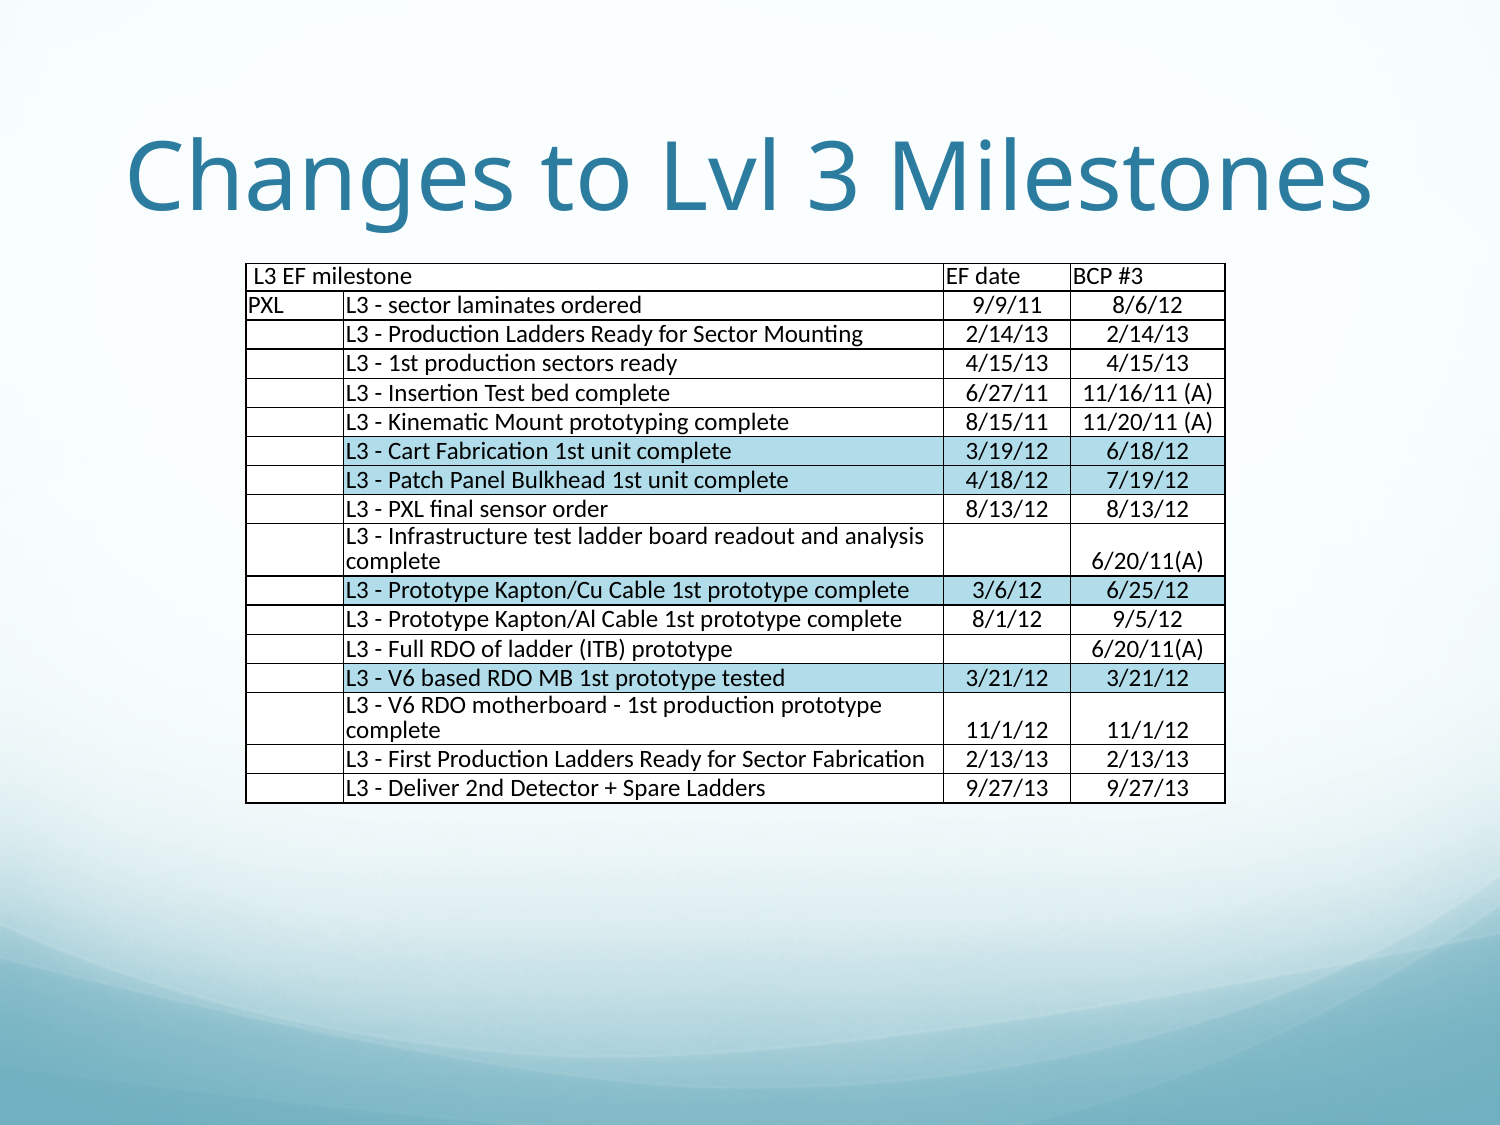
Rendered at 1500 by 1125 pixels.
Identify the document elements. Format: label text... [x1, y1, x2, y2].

table_cell 9/27/13 [944, 774, 1070, 802]
table_cell 8/15/11 [944, 408, 1070, 436]
table_cell L3 - Production Ladders Ready for Sector Mounting [344, 321, 943, 348]
table_cell [247, 693, 343, 744]
table_cell 11/1/12 [1071, 693, 1224, 744]
table_cell [247, 350, 343, 378]
table_cell 2/14/13 [1071, 321, 1224, 348]
table_header EF date [944, 264, 1070, 290]
table_cell [944, 635, 1070, 663]
table_cell 9/27/13 [1071, 774, 1224, 802]
table_cell L3 - Full RDO of ladder (ITB) prototype [344, 635, 943, 663]
table_cell L3 - Cart Fabrication 1st unit complete [344, 437, 943, 465]
table_cell 2/13/13 [944, 745, 1070, 773]
table_cell [247, 466, 343, 494]
table_cell L3 - Prototype Kapton/Cu Cable 1st prototype complete [344, 577, 943, 604]
table_cell PXL [247, 292, 343, 319]
table_cell 8/6/12 [1071, 292, 1224, 319]
table_cell L3 - Prototype Kapton/Al Cable 1st prototype complete [344, 606, 943, 634]
table_cell L3 - V6 based RDO MB 1st prototype tested [344, 664, 943, 692]
table_cell 11/1/12 [944, 693, 1070, 744]
table_cell 9/9/11 [944, 292, 1070, 319]
table_cell 8/1/12 [944, 606, 1070, 634]
table_cell 6/20/11(A) [1071, 524, 1224, 575]
table_cell [247, 577, 343, 604]
table_cell 6/25/12 [1071, 577, 1224, 604]
table_cell [247, 745, 343, 773]
table_header BCP #3 [1071, 264, 1224, 290]
table_cell 6/18/12 [1071, 437, 1224, 465]
table_cell [247, 437, 343, 465]
table_cell [247, 495, 343, 523]
table_cell L3 - First Production Ladders Ready for Sector Fabrication [344, 745, 943, 773]
table_cell 7/19/12 [1071, 466, 1224, 494]
table_cell [944, 524, 1070, 575]
table_header L3 EF milestone [247, 264, 943, 290]
table_cell 11/20/11 (A) [1071, 408, 1224, 436]
table_cell L3 - Patch Panel Bulkhead 1st unit complete [344, 466, 943, 494]
table_cell 3/21/12 [944, 664, 1070, 692]
table_cell 3/6/12 [944, 577, 1070, 604]
table_cell [247, 524, 343, 575]
table_cell [247, 379, 343, 407]
table_cell [247, 321, 343, 348]
table_cell 2/14/13 [944, 321, 1070, 348]
table_cell [247, 774, 343, 802]
table_cell 4/18/12 [944, 466, 1070, 494]
table_cell [247, 606, 343, 634]
table_cell 4/15/13 [1071, 350, 1224, 378]
table_cell 8/13/12 [1071, 495, 1224, 523]
table_cell [247, 664, 343, 692]
table_cell L3 - Kinematic Mount prototyping complete [344, 408, 943, 436]
table_cell [247, 635, 343, 663]
table_cell L3 - Infrastructure test ladder board readout and analysis complete [344, 524, 943, 575]
title Changes to Lvl 3 Milestones [90, 17, 1410, 237]
table_cell 11/16/11 (A) [1071, 379, 1224, 407]
table_cell L3 - 1st production sectors ready [344, 350, 943, 378]
table_cell L3 - sector laminates ordered [344, 292, 943, 319]
table_cell 4/15/13 [944, 350, 1070, 378]
table_cell 3/21/12 [1071, 664, 1224, 692]
table_cell L3 - PXL final sensor order [344, 495, 943, 523]
table_cell 6/27/11 [944, 379, 1070, 407]
table_cell 6/20/11(A) [1071, 635, 1224, 663]
table_cell 3/19/12 [944, 437, 1070, 465]
table_cell 8/13/12 [944, 495, 1070, 523]
table_cell L3 - Deliver 2nd Detector + Spare Ladders [344, 774, 943, 802]
table_cell L3 - Insertion Test bed complete [344, 379, 943, 407]
table_cell 9/5/12 [1071, 606, 1224, 634]
table_cell L3 - V6 RDO motherboard - 1st production prototype complete [344, 693, 943, 744]
table_cell 2/13/13 [1071, 745, 1224, 773]
table_cell [247, 408, 343, 436]
